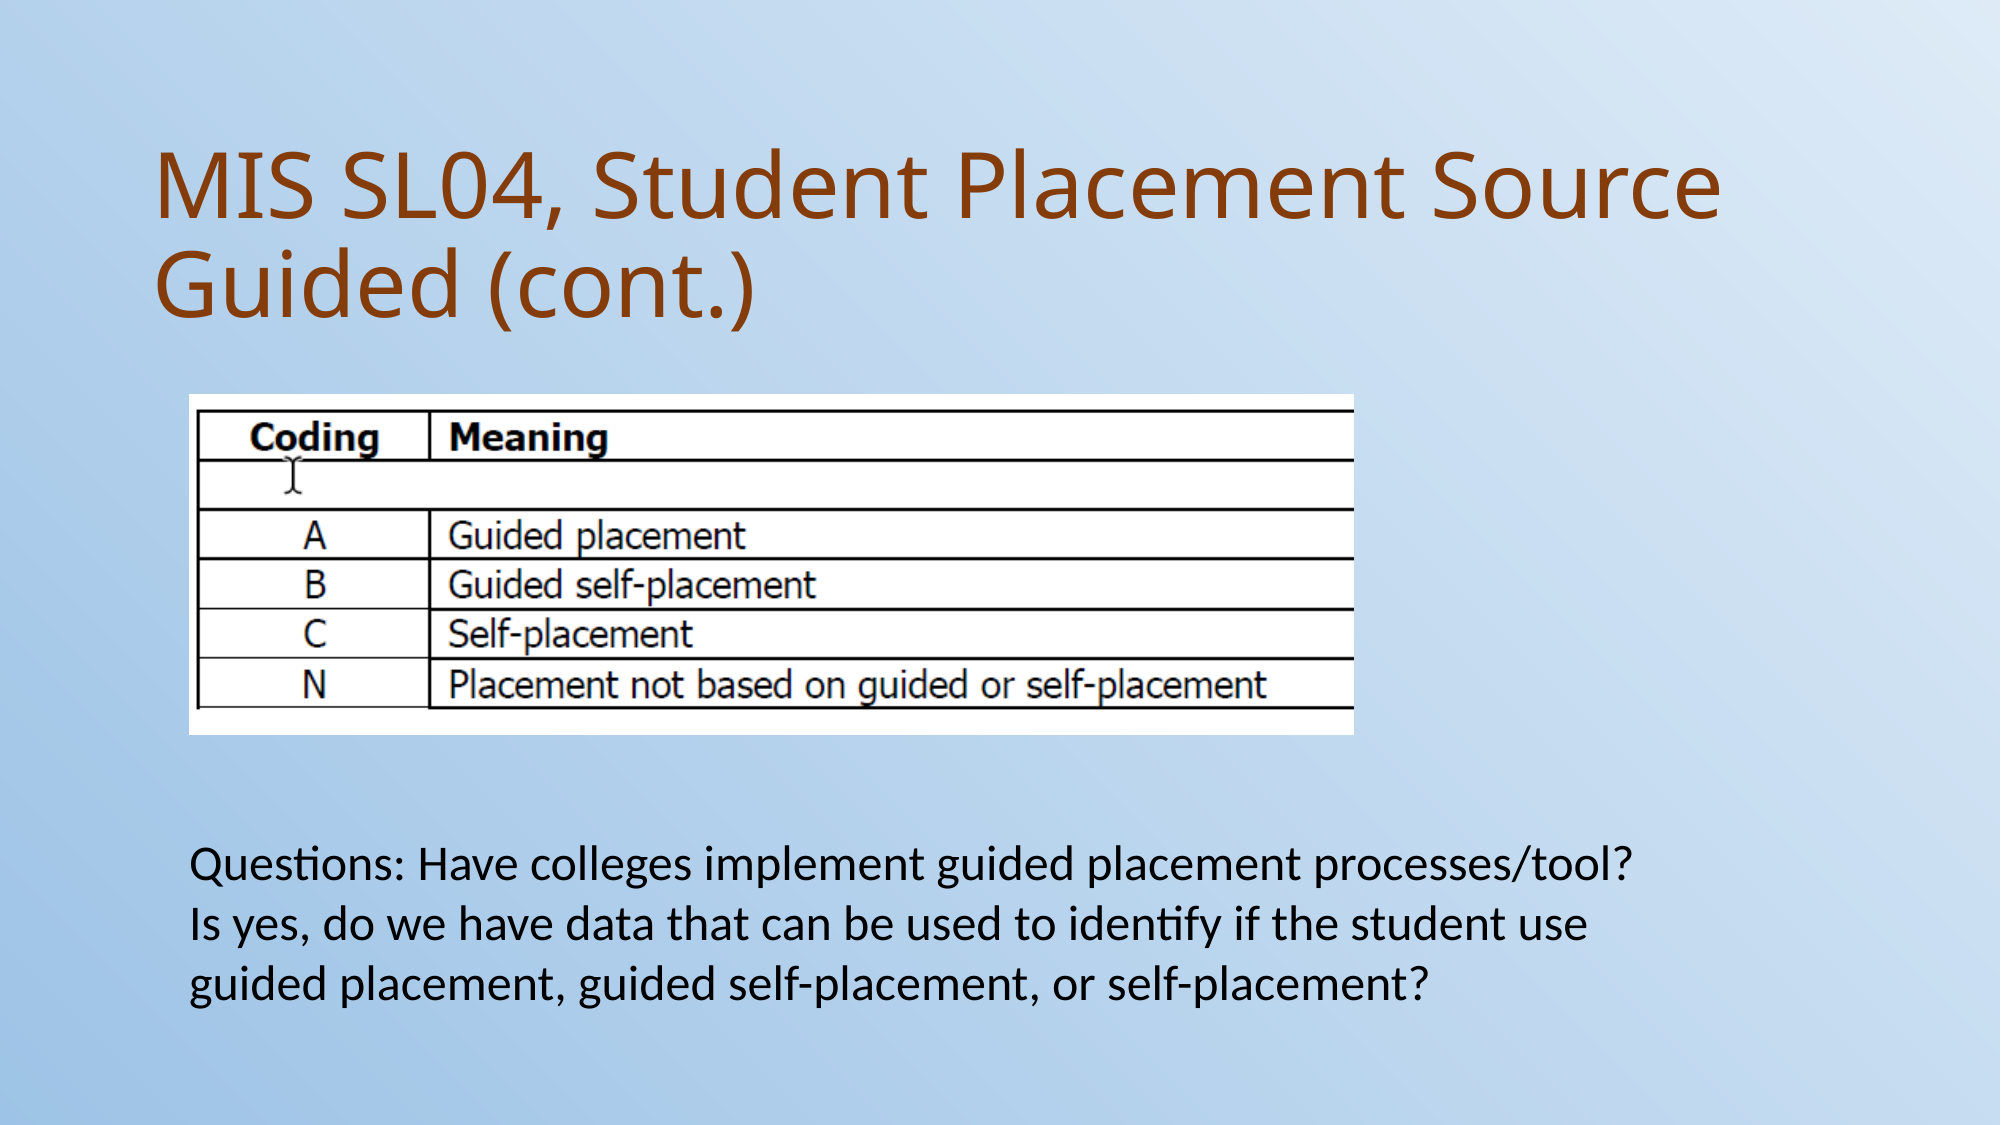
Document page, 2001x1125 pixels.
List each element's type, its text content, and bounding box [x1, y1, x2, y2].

title MIS SL04, Student Placement Source Guided (cont.) [137, 129, 1863, 347]
picture [189, 394, 1354, 735]
text_box Questions: Have colleges implement guided placement processes/tool? Is yes, do we have data that can be used to identify if the student use guided placement, guided self-placement, or self-placement? [174, 823, 1655, 1018]
